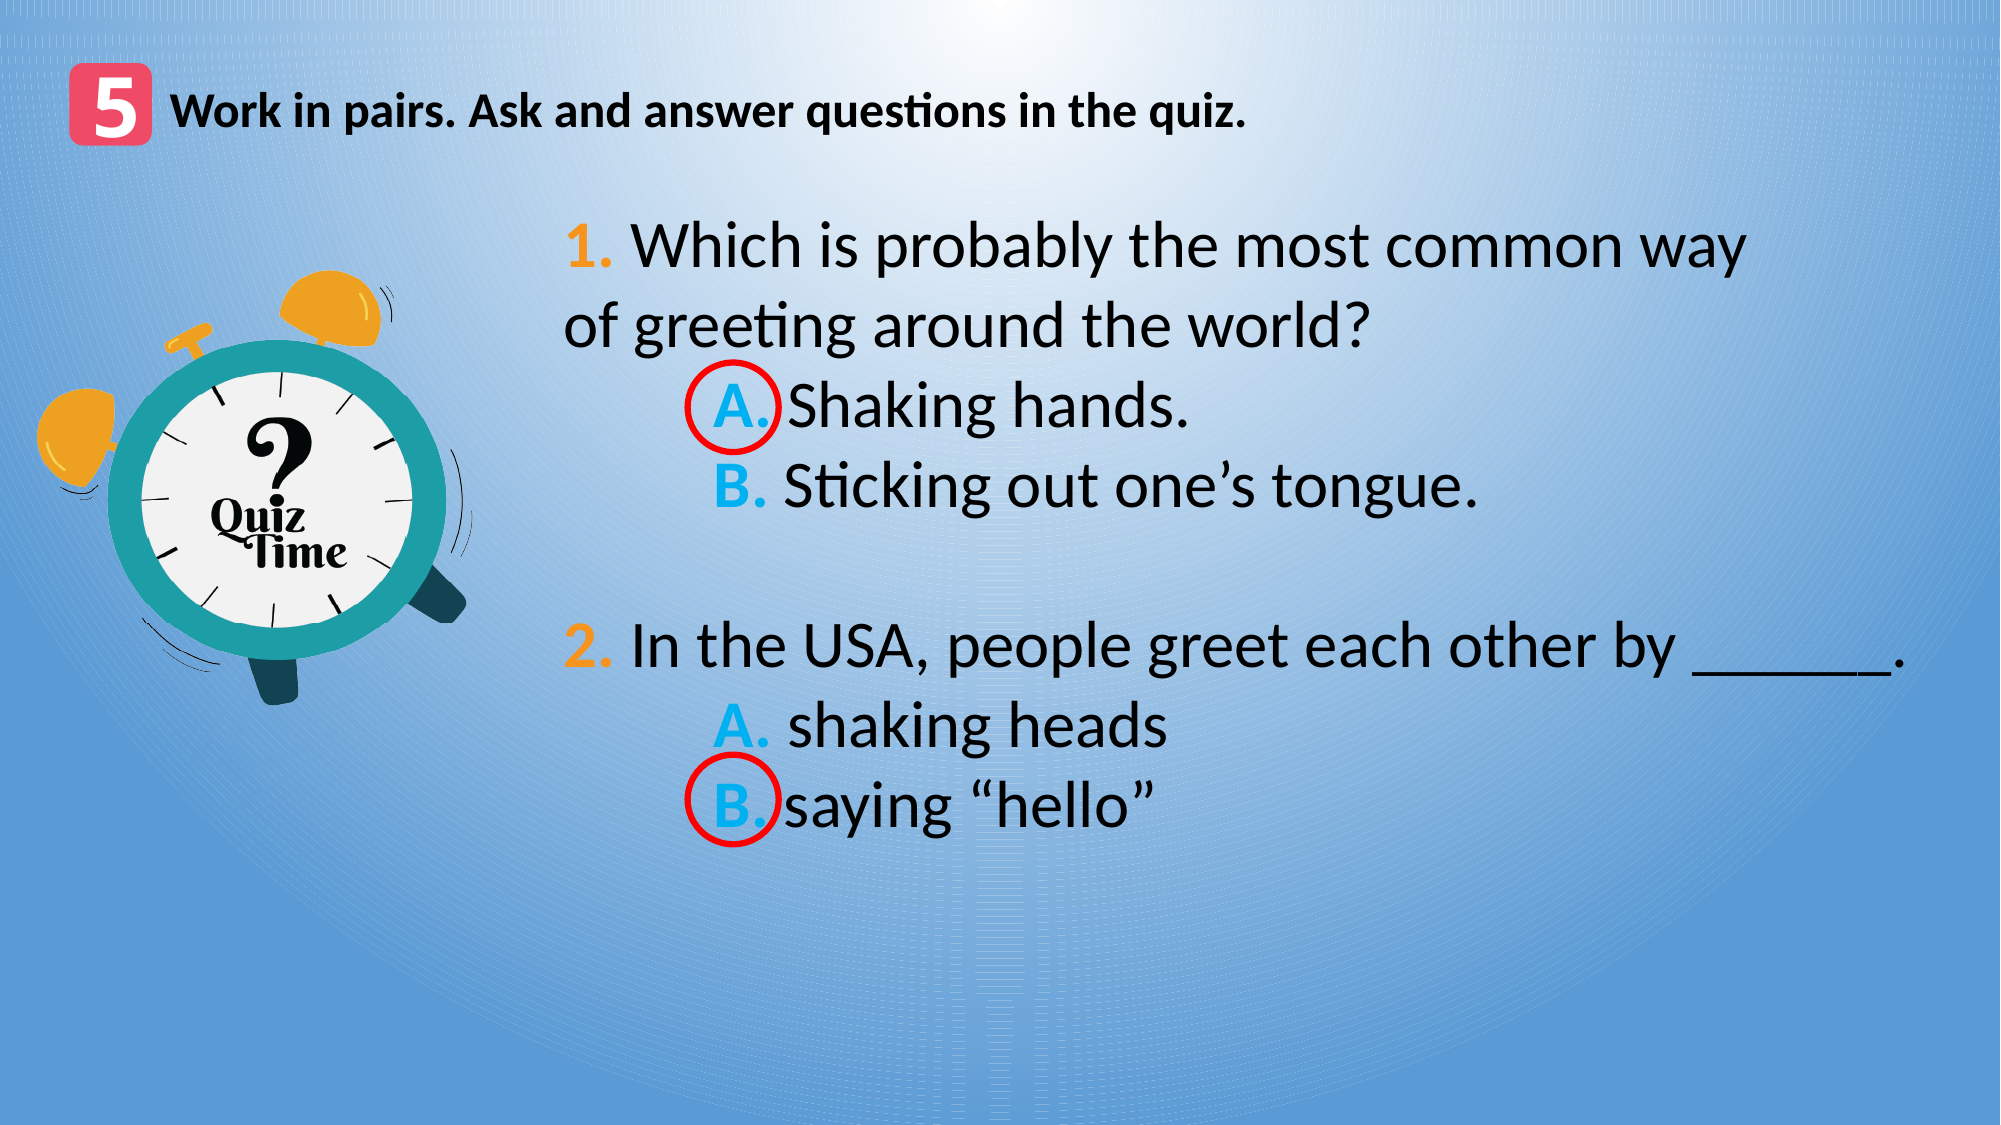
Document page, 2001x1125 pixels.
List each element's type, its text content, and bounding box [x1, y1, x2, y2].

text_box [686, 361, 780, 454]
text_box 1. Which is probably the most common way of greeting around the world? A. Shaking hands. B. Sticking out one’s tongue. 2. In the USA, people greet each other by ______. A. shaking heads B. saying “hello” [548, 193, 1985, 848]
text_box [68, 63, 78, 146]
text_box [686, 753, 780, 846]
text_box [144, 63, 153, 146]
text_box Work in pairs. Ask and answer questions in the quiz. [154, 69, 1910, 145]
picture [20, 254, 536, 745]
text_box 5 [78, 46, 144, 161]
